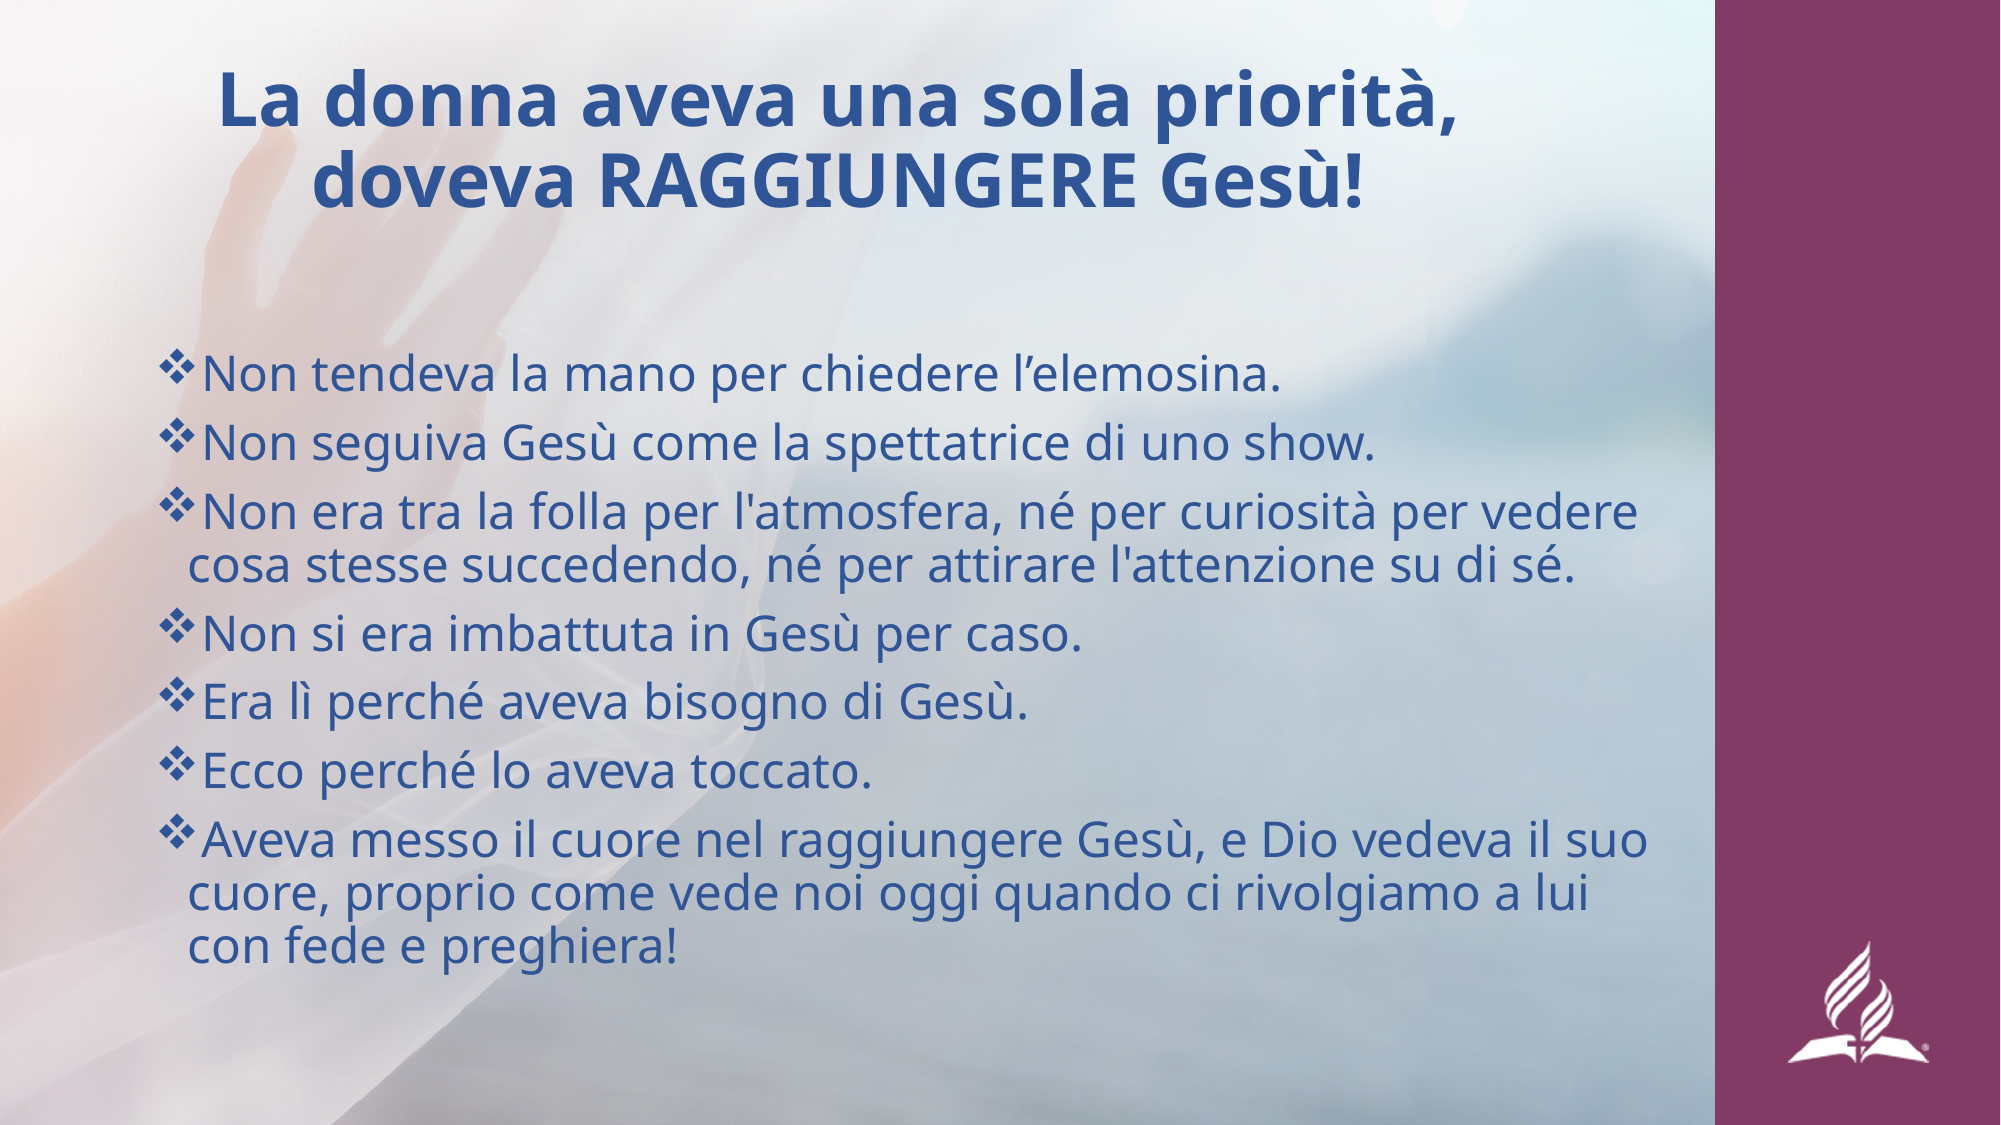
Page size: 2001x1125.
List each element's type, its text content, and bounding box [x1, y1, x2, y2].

list Non tendeva la mano per chiedere l’elemosina. Non seguiva Gesù come la spettatrice di uno show. Non era tra la folla per l'atmosfera, né per curiosità per vedere cosa stesse succedendo, né per attirare l'attenzione su di sé. Non si era imbattuta in Gesù per caso. Era lì perché aveva bisogno di Gesù. Ecco perché lo aveva toccato. Aveva messo il cuore nel raggiungere Gesù, e Dio vedeva il suo cuore, proprio come vede noi oggi quando ci rivolgiamo a lui con fede e preghiera! [140, 341, 1678, 1043]
picture [0, 0, 2001, 1125]
title La donna aveva una sola priorità, doveva RAGGIUNGERE Gesù! [0, 35, 1678, 250]
